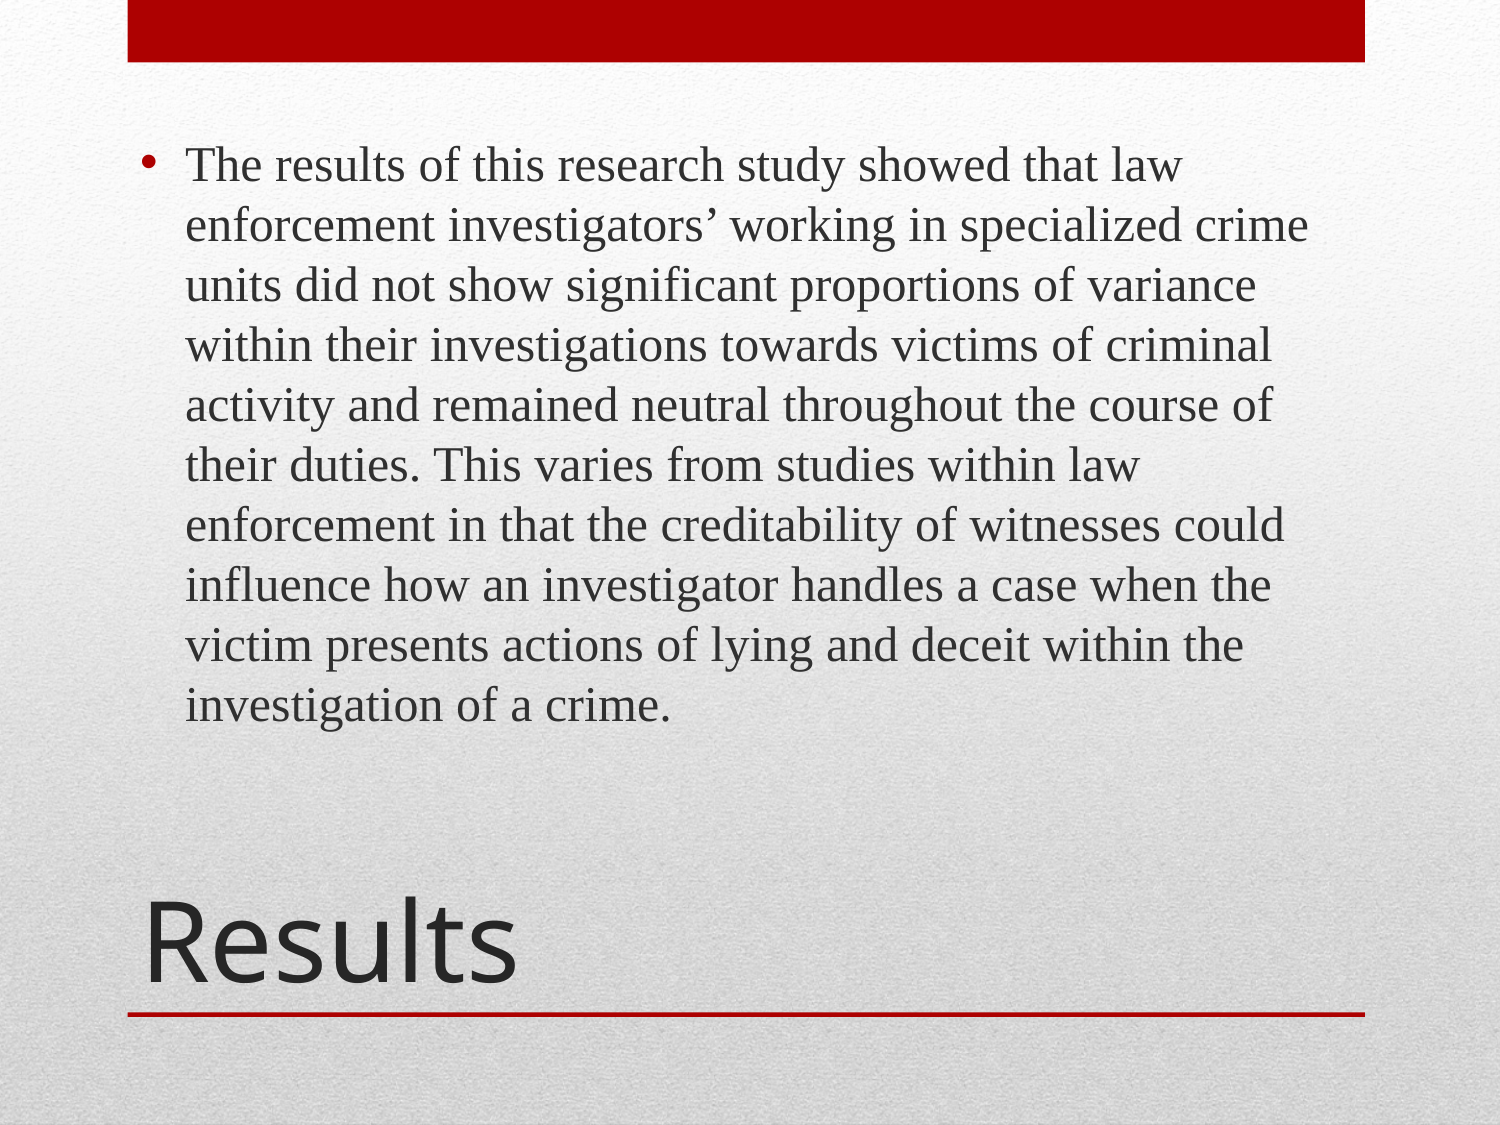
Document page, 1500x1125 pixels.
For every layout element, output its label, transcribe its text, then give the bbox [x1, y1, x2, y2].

list The results of this research study showed that law enforcement investigators’ working in specialized crime units did not show significant proportions of variance within their investigations towards victims of criminal activity and remained neutral throughout the course of their duties. This varies from studies within law enforcement in that the creditability of witnesses could influence how an investigator handles a case when the victim presents actions of lying and deceit within the investigation of a crime. [125, 112, 1363, 750]
title Results [125, 750, 1238, 1013]
